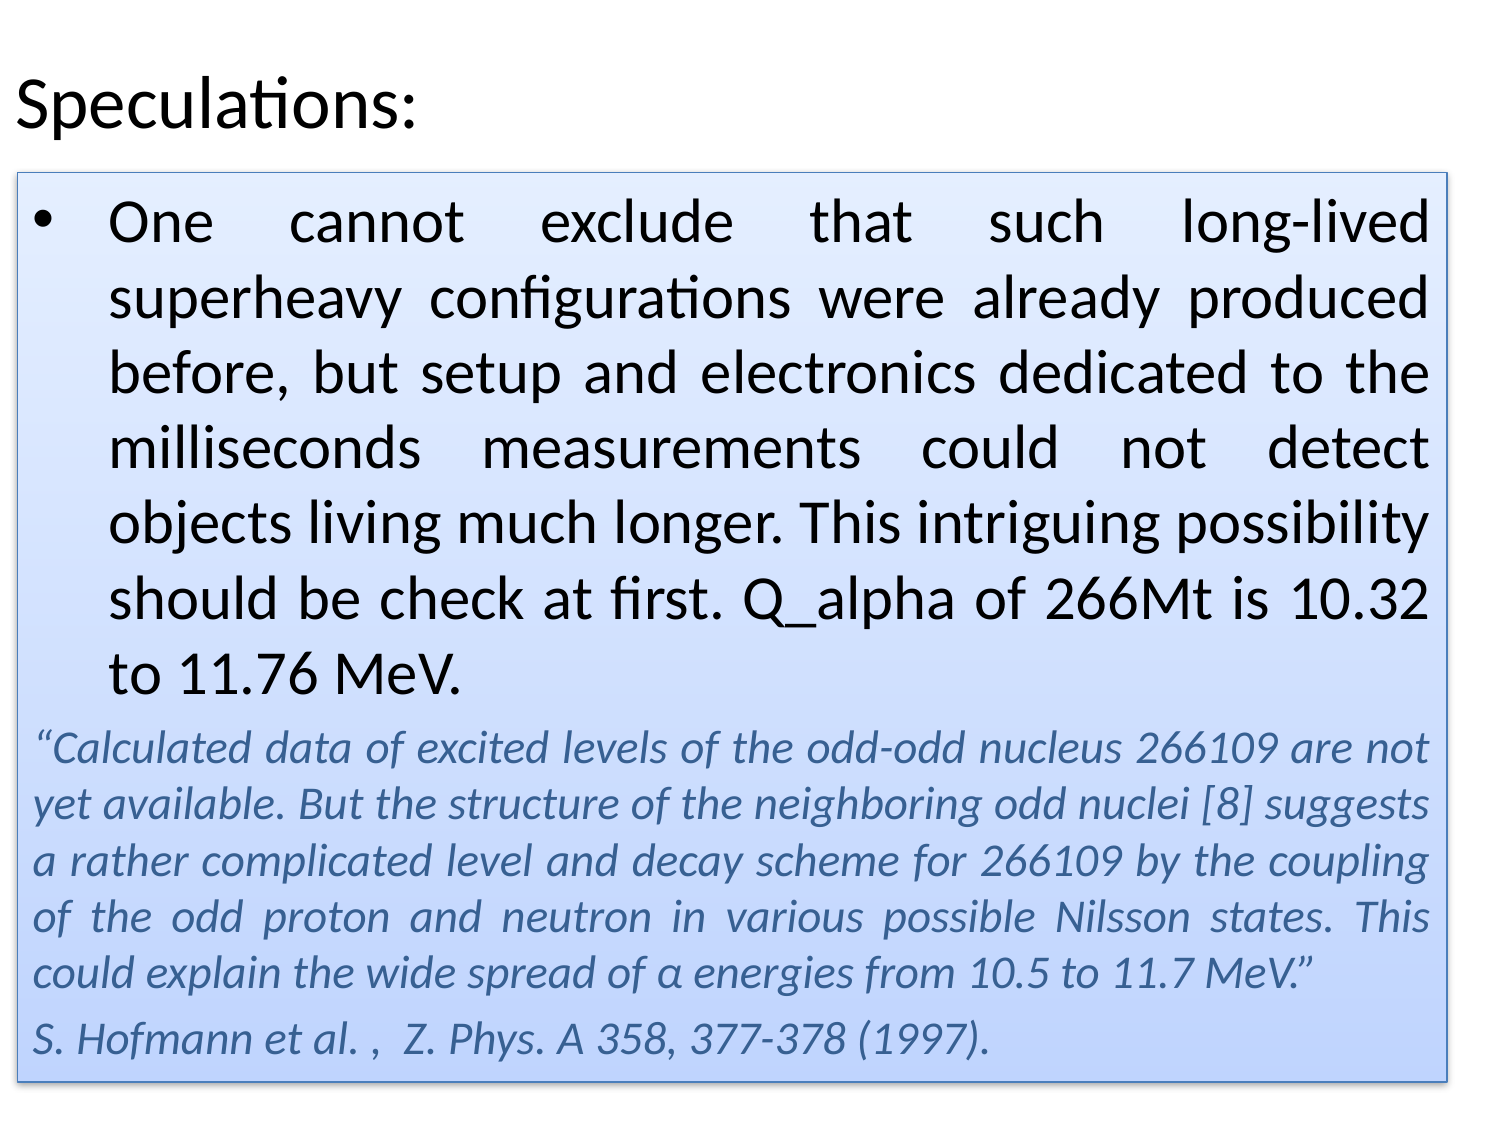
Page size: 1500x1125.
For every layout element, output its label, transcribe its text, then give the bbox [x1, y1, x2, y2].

title Speculations: [0, 19, 1275, 178]
subtitle One cannot exclude that such long-lived superheavy configurations were already produced before, but setup and electronics dedicated to the milliseconds measurements could not detect objects living much longer. This intriguing possibility should be check at first. Q_alpha of 266Mt is 10.32 to 11.76 MeV. “Calculated data of excited levels of the odd-odd nucleus 266109 are not yet available. But the structure of the neighboring odd nuclei [8] suggests a rather complicated level and decay scheme for 266109 by the coupling of the odd proton and neutron in various possible Nilsson states. This could explain the wide spread of α energies from 10.5 to 11.7 MeV.” S. Hofmann et al. , Z. Phys. A 358, 377-378 (1997). [17, 172, 1448, 1083]
slide_number 40 [1074, 1042, 1425, 1103]
